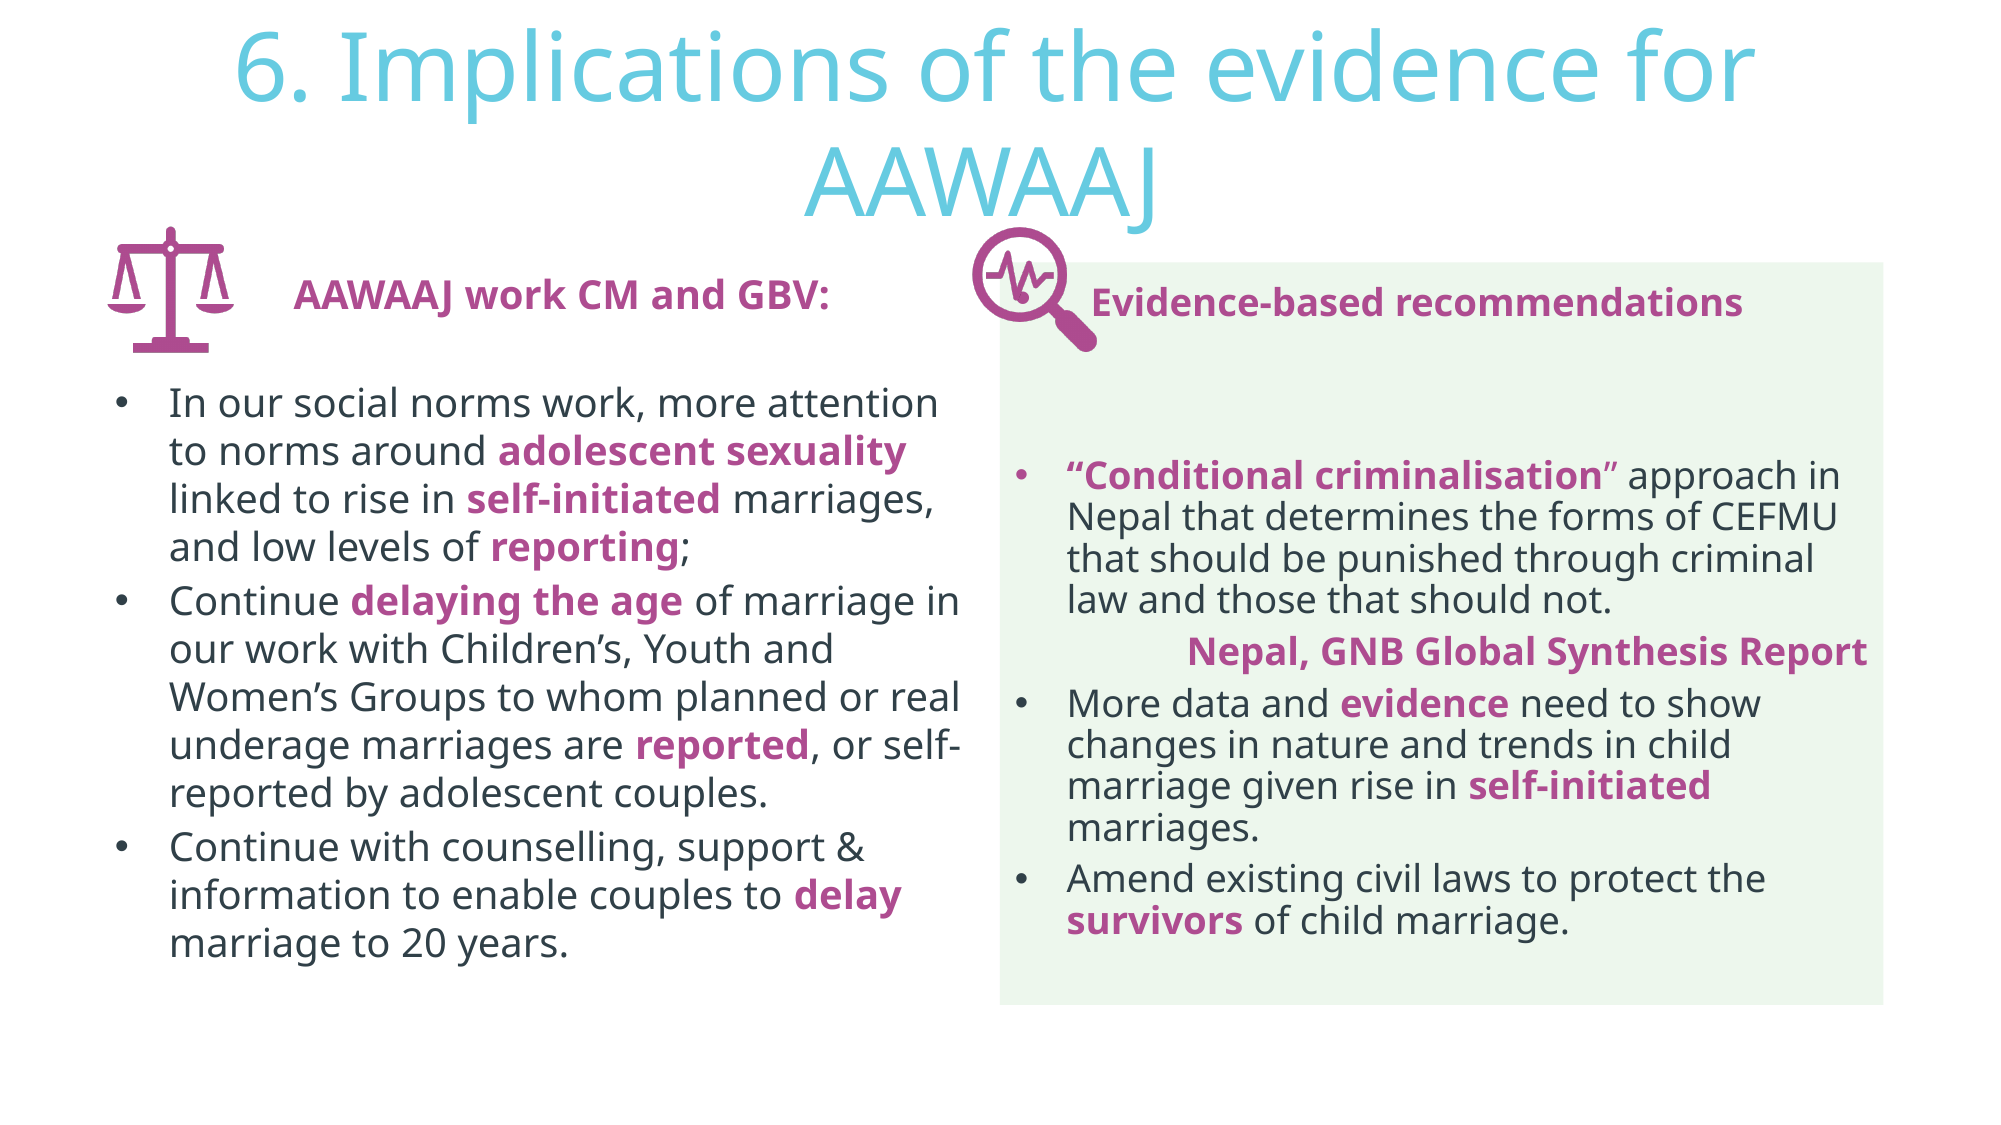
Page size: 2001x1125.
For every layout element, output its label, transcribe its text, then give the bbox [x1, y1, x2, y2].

title 6. Implications of the evidence for AAWAAJ [95, 27, 1896, 215]
picture [95, 214, 246, 365]
list AAWAAJ work CM and GBV: In our social norms work, more attention to norms around adolescent sexuality linked to rise in self-initiated marriages, and low levels of reporting; Continue delaying the age of marriage in our work with Children’s, Youth and Women’s Groups to whom planned or real underage marriages are reported, or self-reported by adolescent couples. Continue with counselling, support & information to enable couples to delay marriage to 20 years. [99, 262, 984, 1005]
list Evidence-based recommendations “Conditional criminalisation” approach in Nepal that determines the forms of CEFMU that should be punished through criminal law and those that should not. Nepal, GNB Global Synthesis Report More data and evidence need to show changes in nature and trends in child marriage given rise in self-initiated marriages. Amend existing civil laws to protect the survivors of child marriage. [999, 262, 1884, 1005]
picture [960, 214, 1111, 365]
